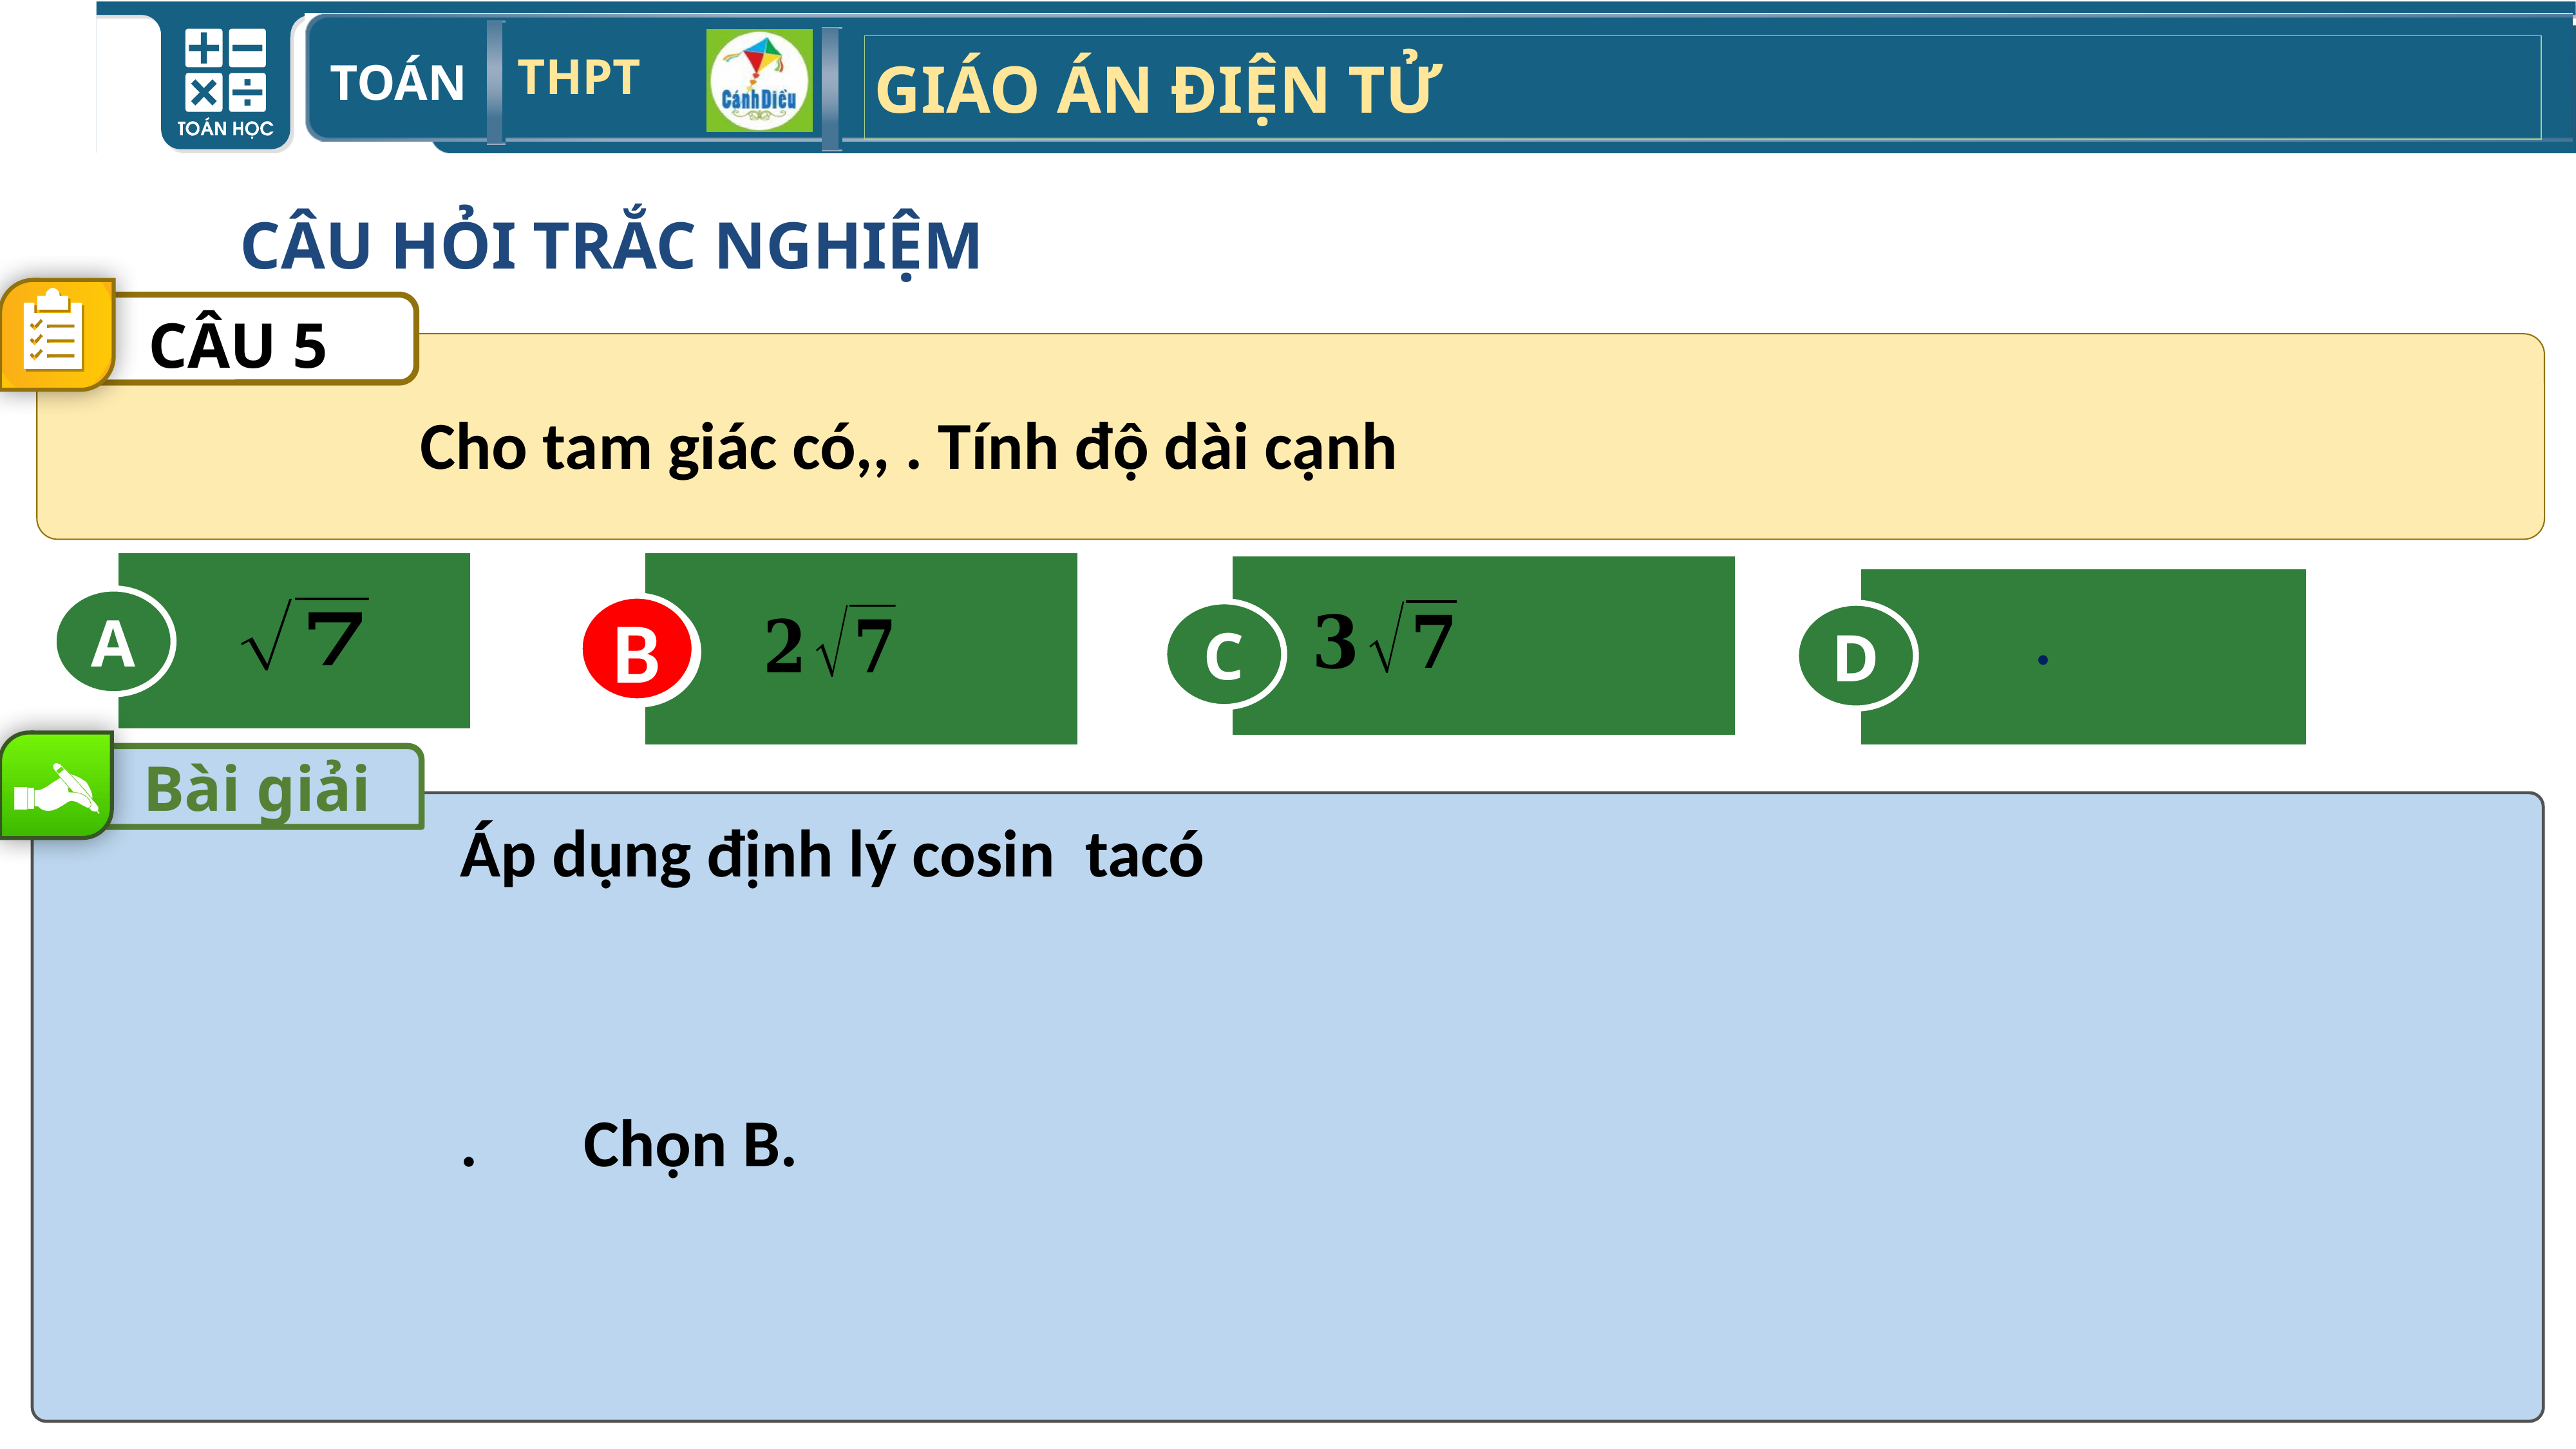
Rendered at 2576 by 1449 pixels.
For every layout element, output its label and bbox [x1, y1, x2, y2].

text_box [53, 551, 2307, 730]
picture [97, 13, 2576, 153]
text_box [0, 279, 2545, 540]
text_box [0, 732, 2544, 1422]
text_box [116, 199, 2283, 278]
